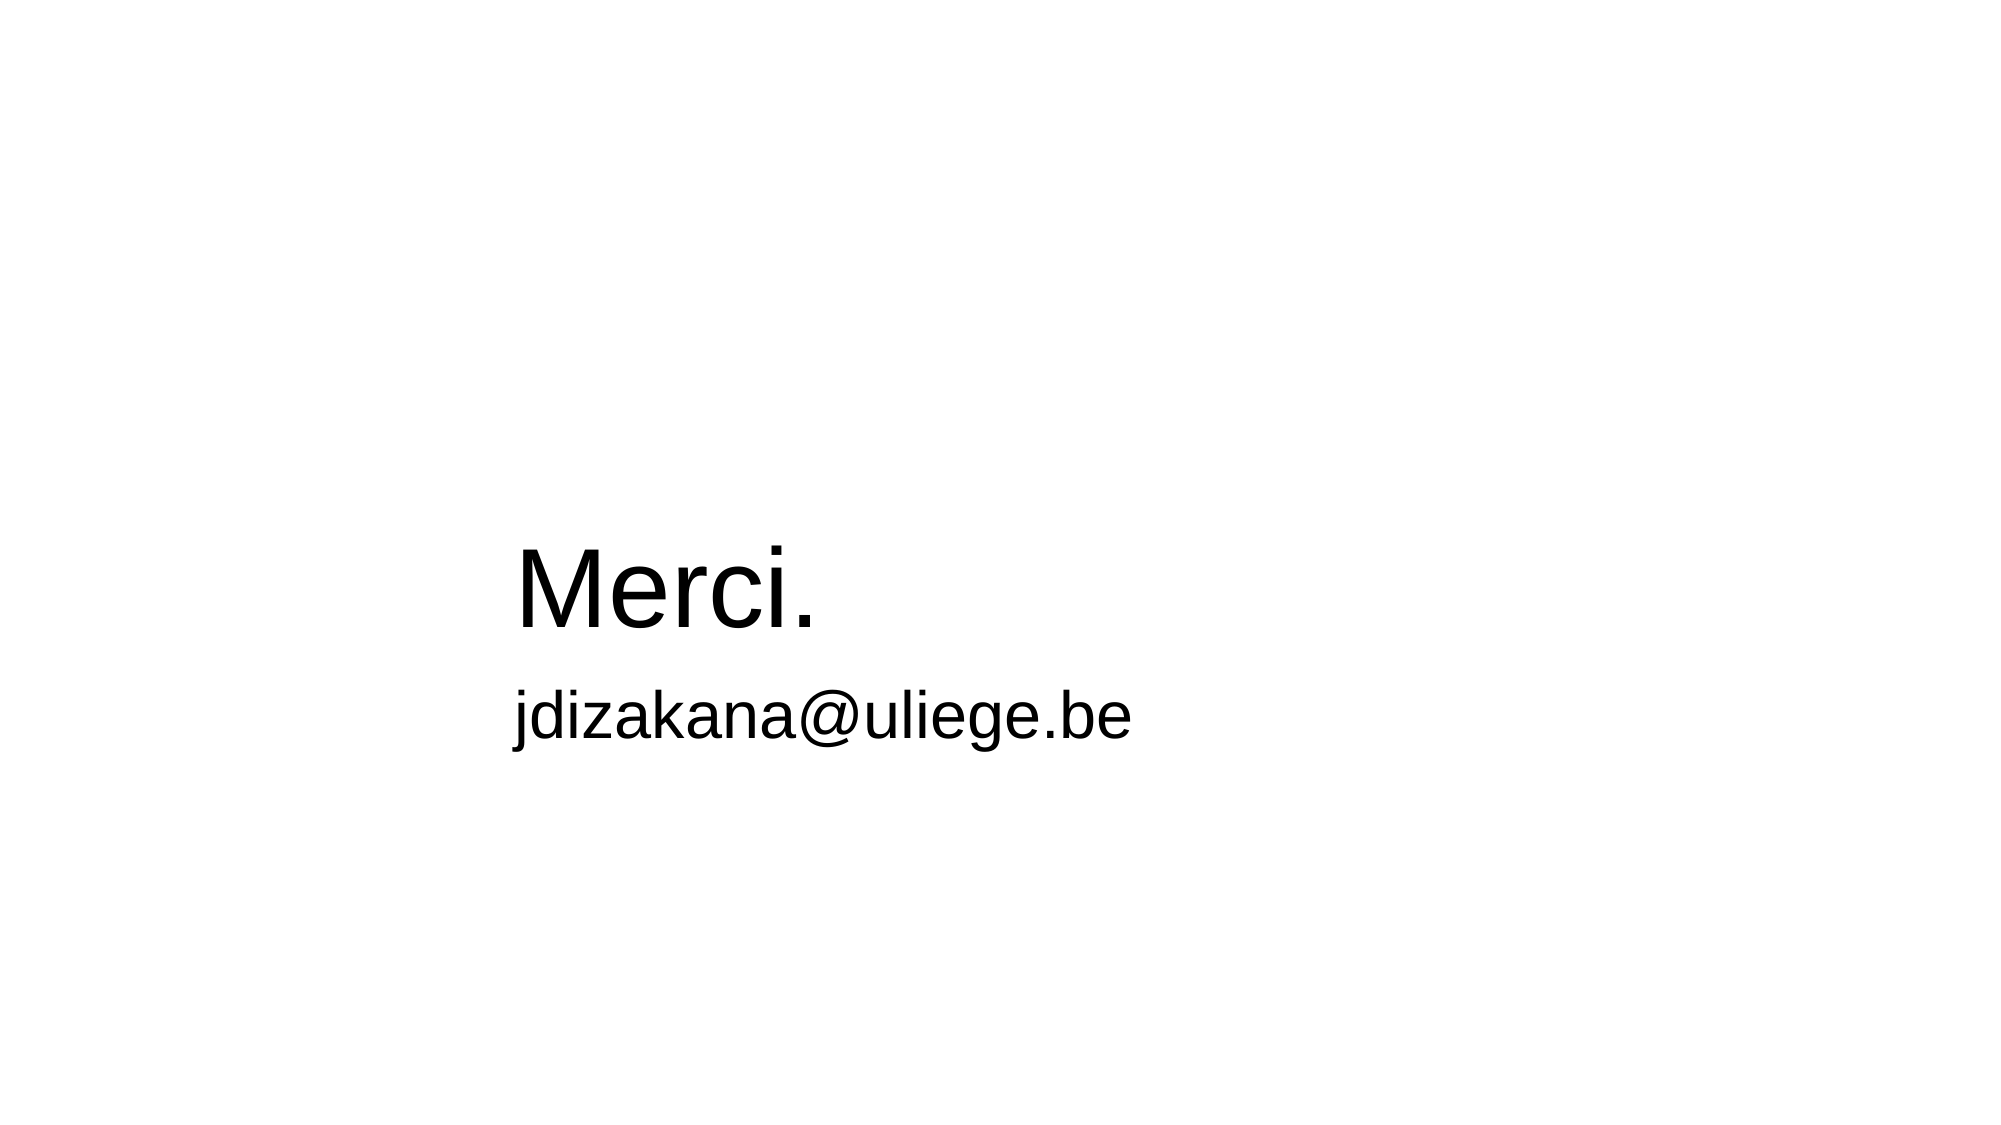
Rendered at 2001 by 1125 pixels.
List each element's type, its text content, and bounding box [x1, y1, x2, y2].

text_box Merci. jdizakana@uliege.be [500, 497, 1500, 760]
